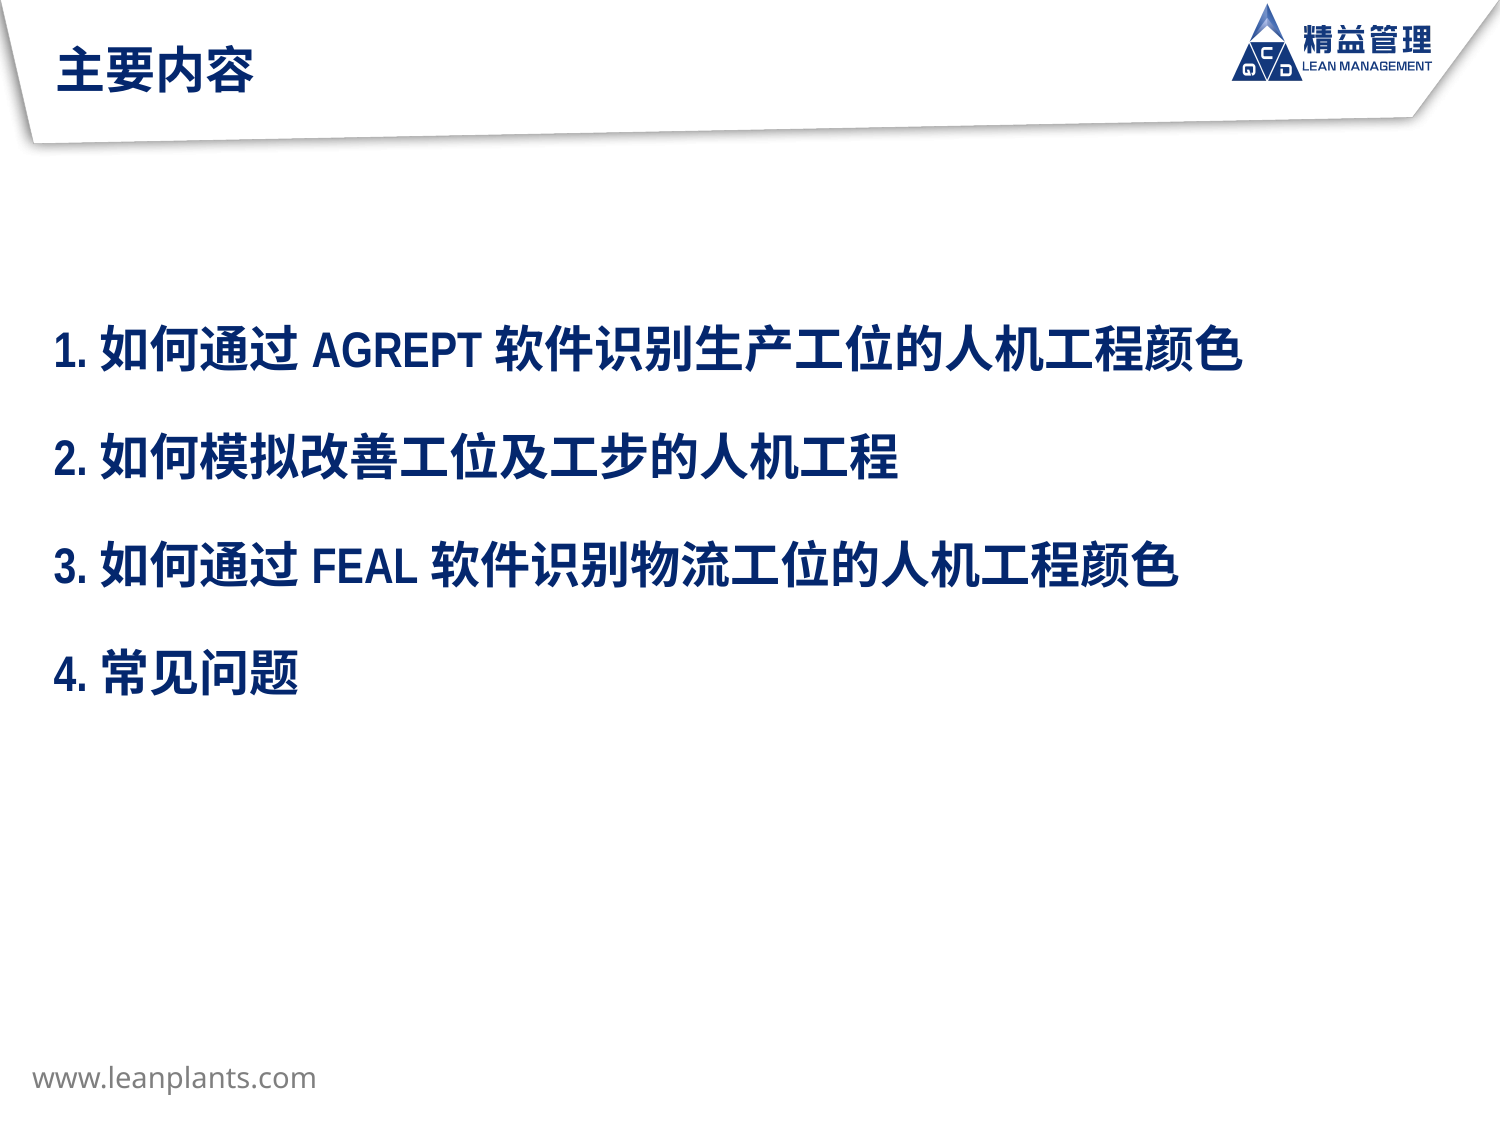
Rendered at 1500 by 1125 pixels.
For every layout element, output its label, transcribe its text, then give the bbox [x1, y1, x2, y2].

title 1.如何通过AGREPT软件识别生产工位的人机工程颜色 2.如何模拟改善工位及工步的人机工程 3.如何通过FEAL软件识别物流工位的人机工程颜色 4.常见问题 [41, 160, 1392, 867]
picture [1394, 0, 1459, 85]
title 主要内容 [43, 0, 1394, 144]
